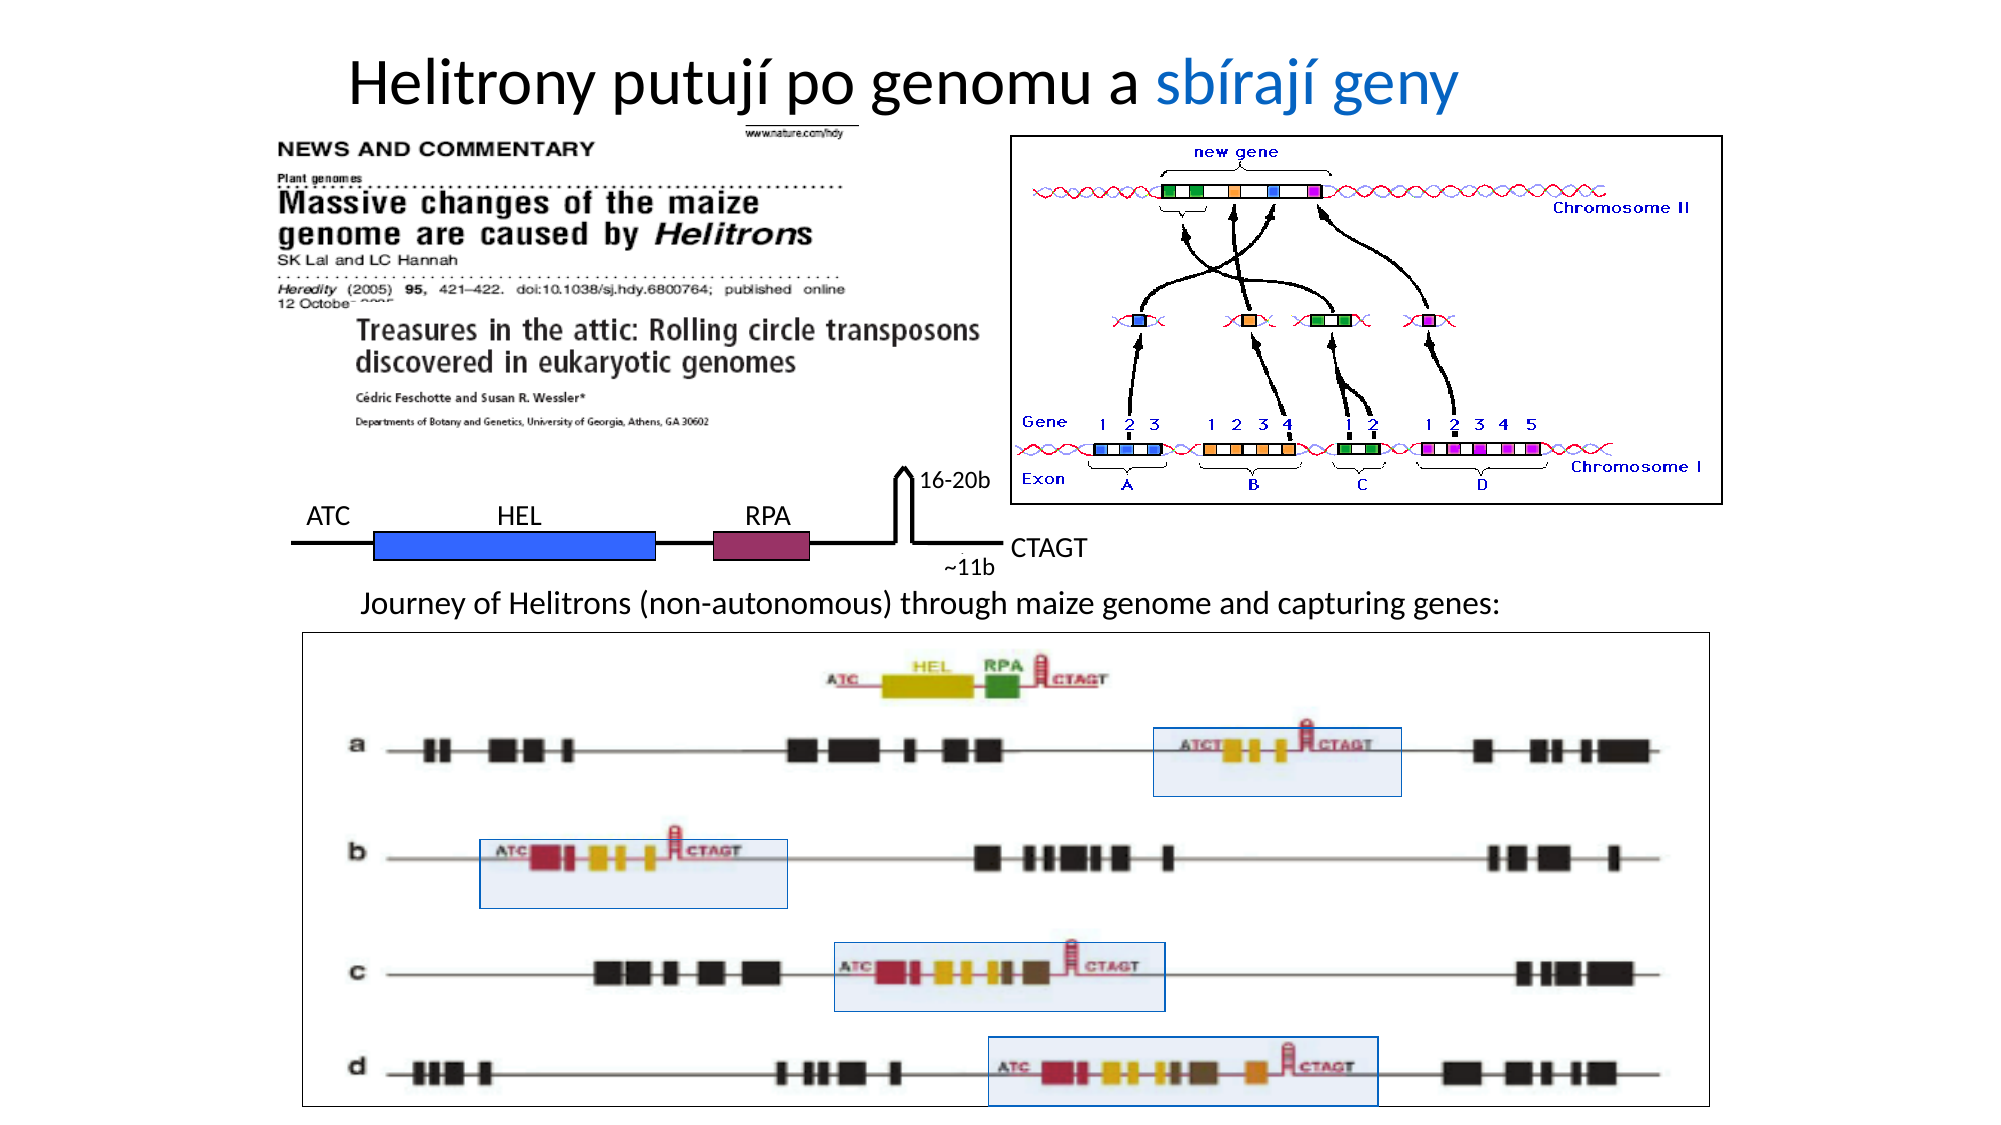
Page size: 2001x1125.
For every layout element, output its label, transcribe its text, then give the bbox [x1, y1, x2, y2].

text_box Helitrony putují po genomu a sbírají geny [333, 30, 1476, 126]
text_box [303, 633, 1709, 1106]
picture [267, 125, 990, 437]
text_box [291, 456, 1104, 589]
picture [1011, 137, 1721, 504]
text_box Journey of Helitrons (non-autonomous) through maize genome and capturing genes: [345, 574, 1518, 629]
